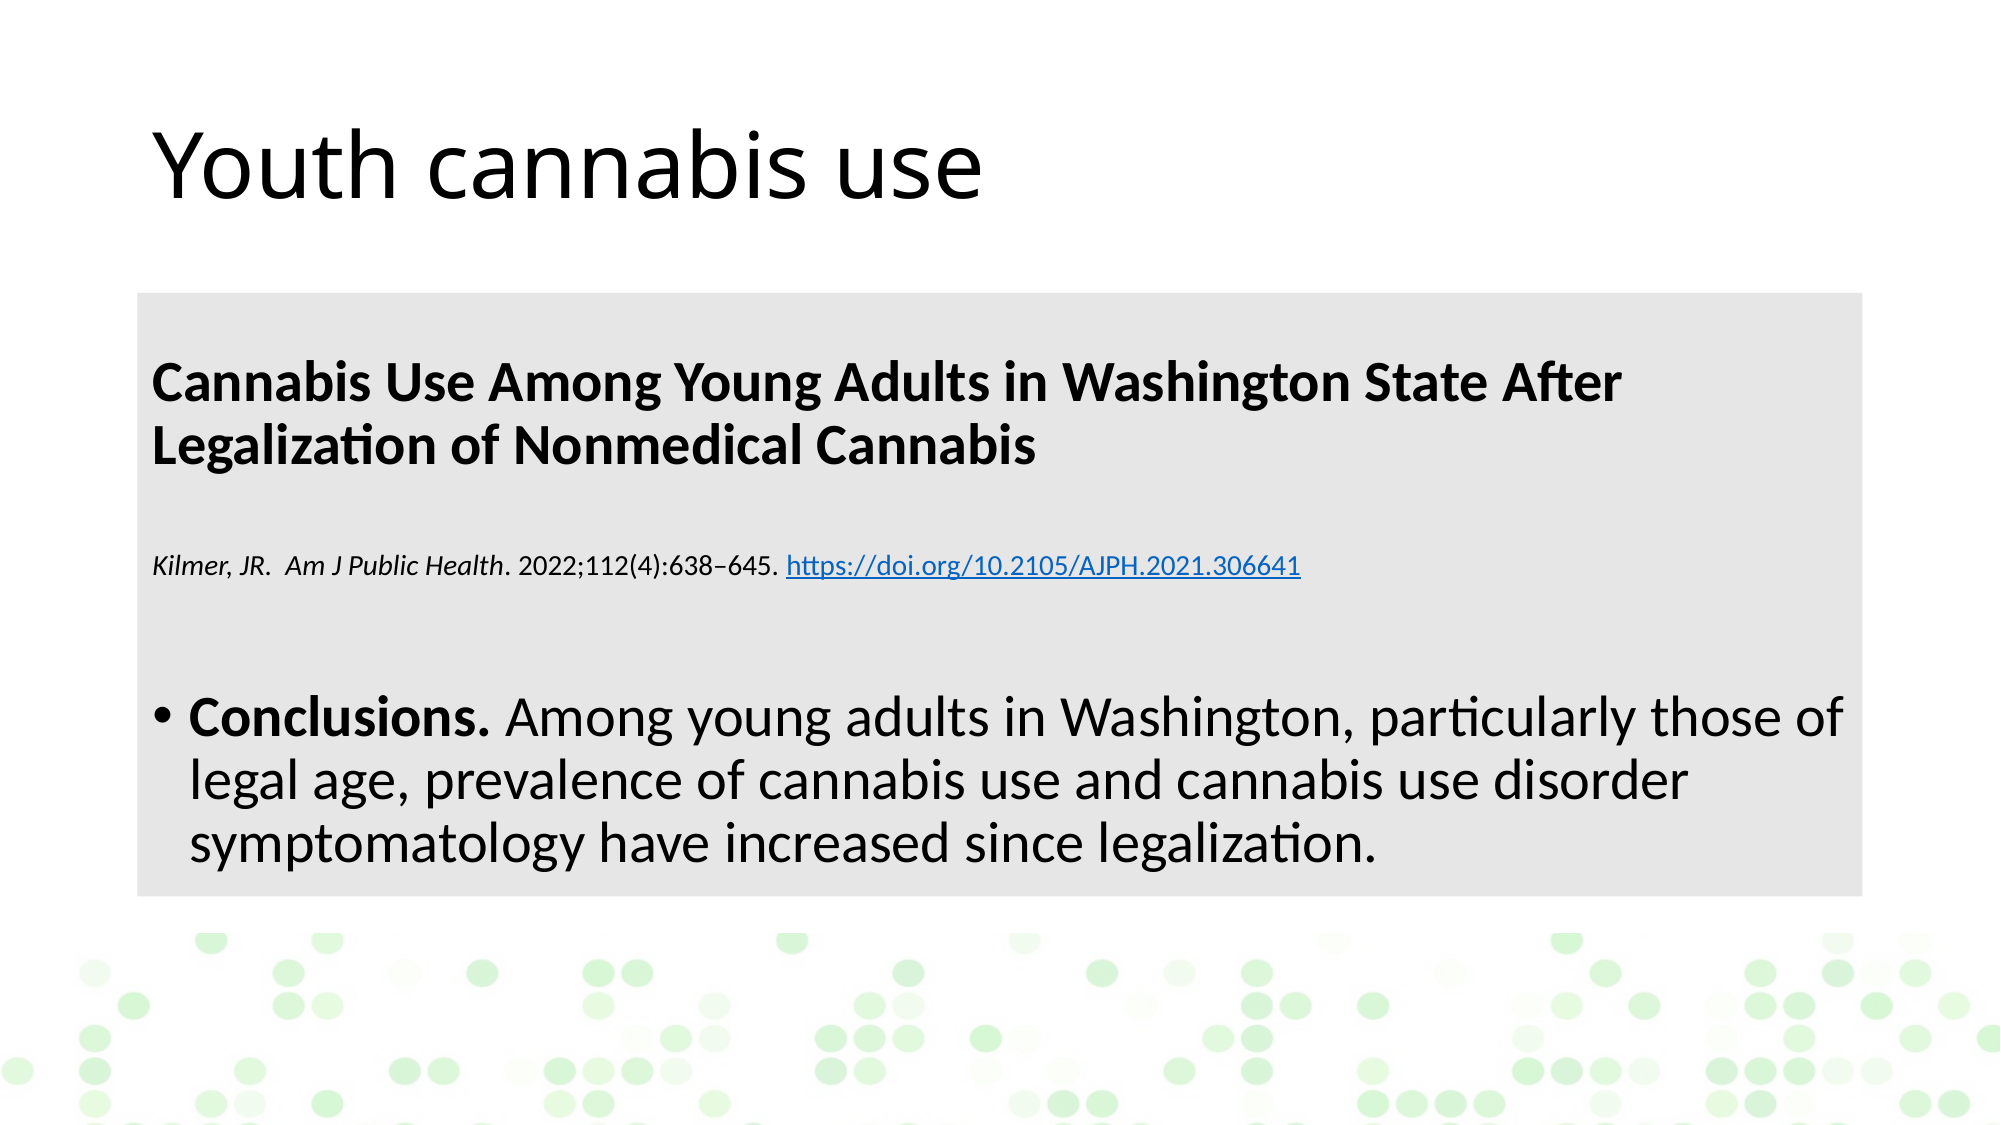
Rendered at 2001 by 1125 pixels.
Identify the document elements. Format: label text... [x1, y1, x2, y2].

list Cannabis Use Among Young Adults in Washington State After Legalization of Nonmedical Cannabis Kilmer, JR. Am J Public Health. 2022;112(4):638–645. https://doi.org/10.2105/AJPH.2021.306641 Conclusions. Among young adults in Washington, particularly those of legal age, prevalence of cannabis use and cannabis use disorder symptomatology have increased since legalization. [137, 292, 1863, 897]
title Youth cannabis use [137, 59, 1863, 278]
picture [0, 933, 2000, 1125]
